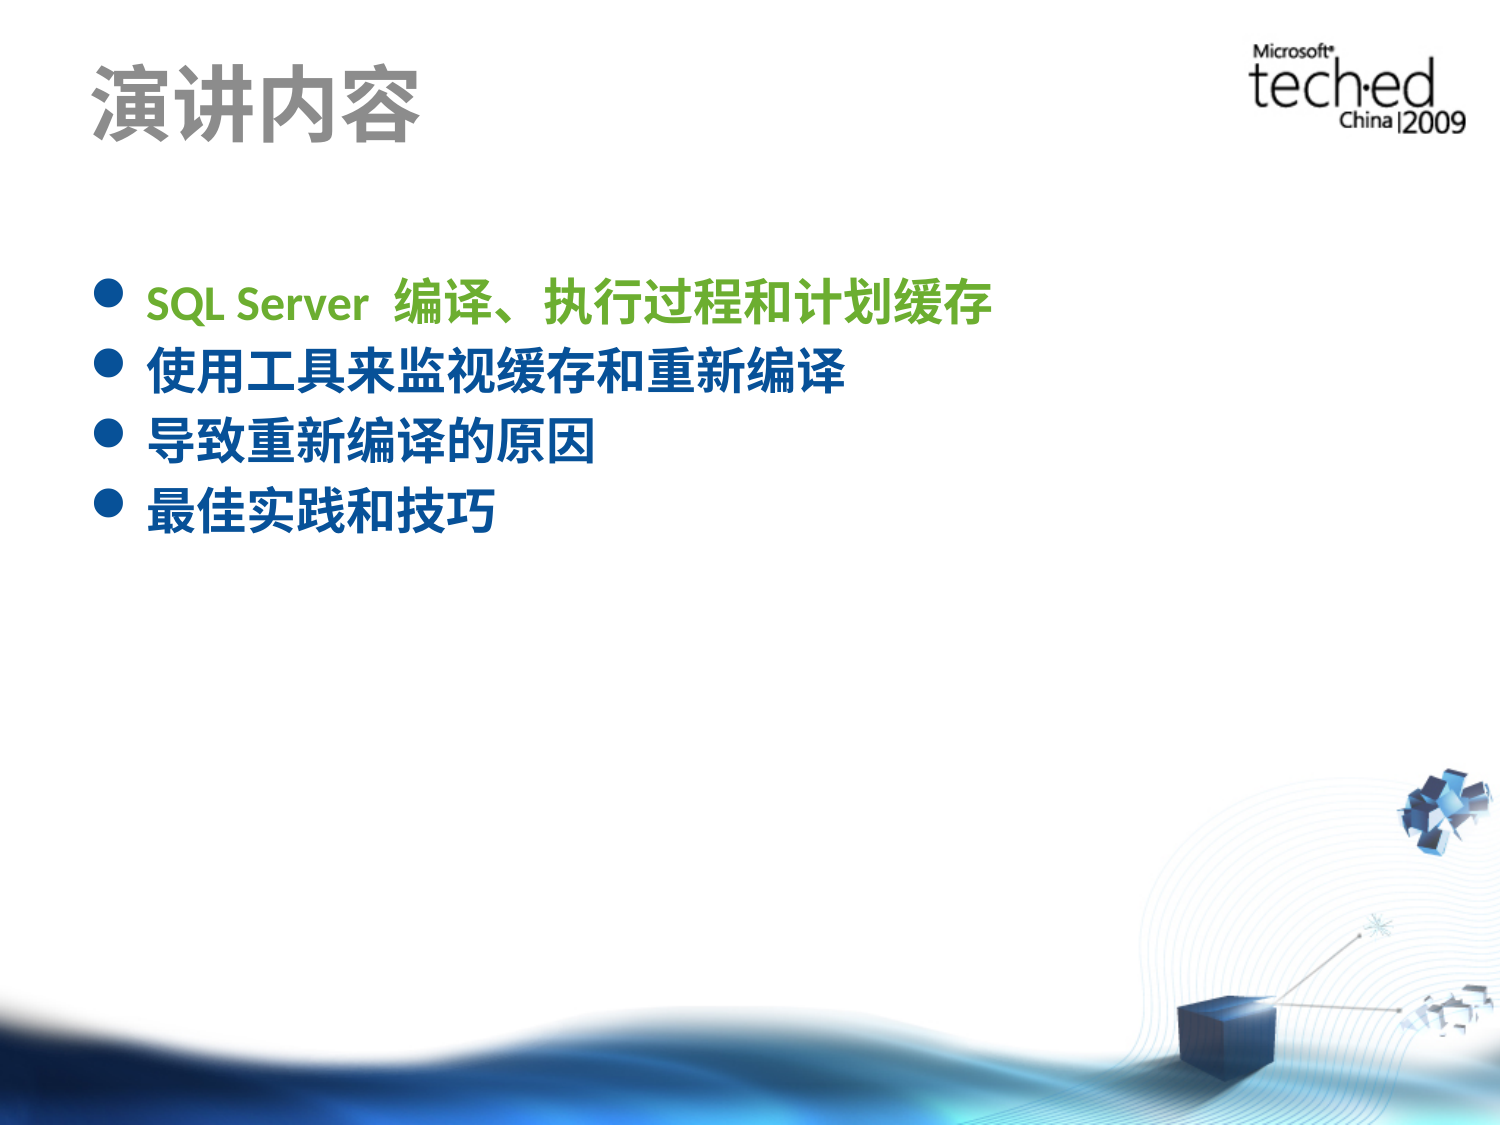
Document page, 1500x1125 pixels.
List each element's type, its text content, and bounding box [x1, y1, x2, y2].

title 演讲内容 [75, 45, 1425, 233]
picture [0, 0, 1500, 1125]
list SQL Server 编译、执行过程和计划缓存 使用工具来监视缓存和重新编译 导致重新编译的原因 最佳实践和技巧 [75, 262, 1425, 1005]
